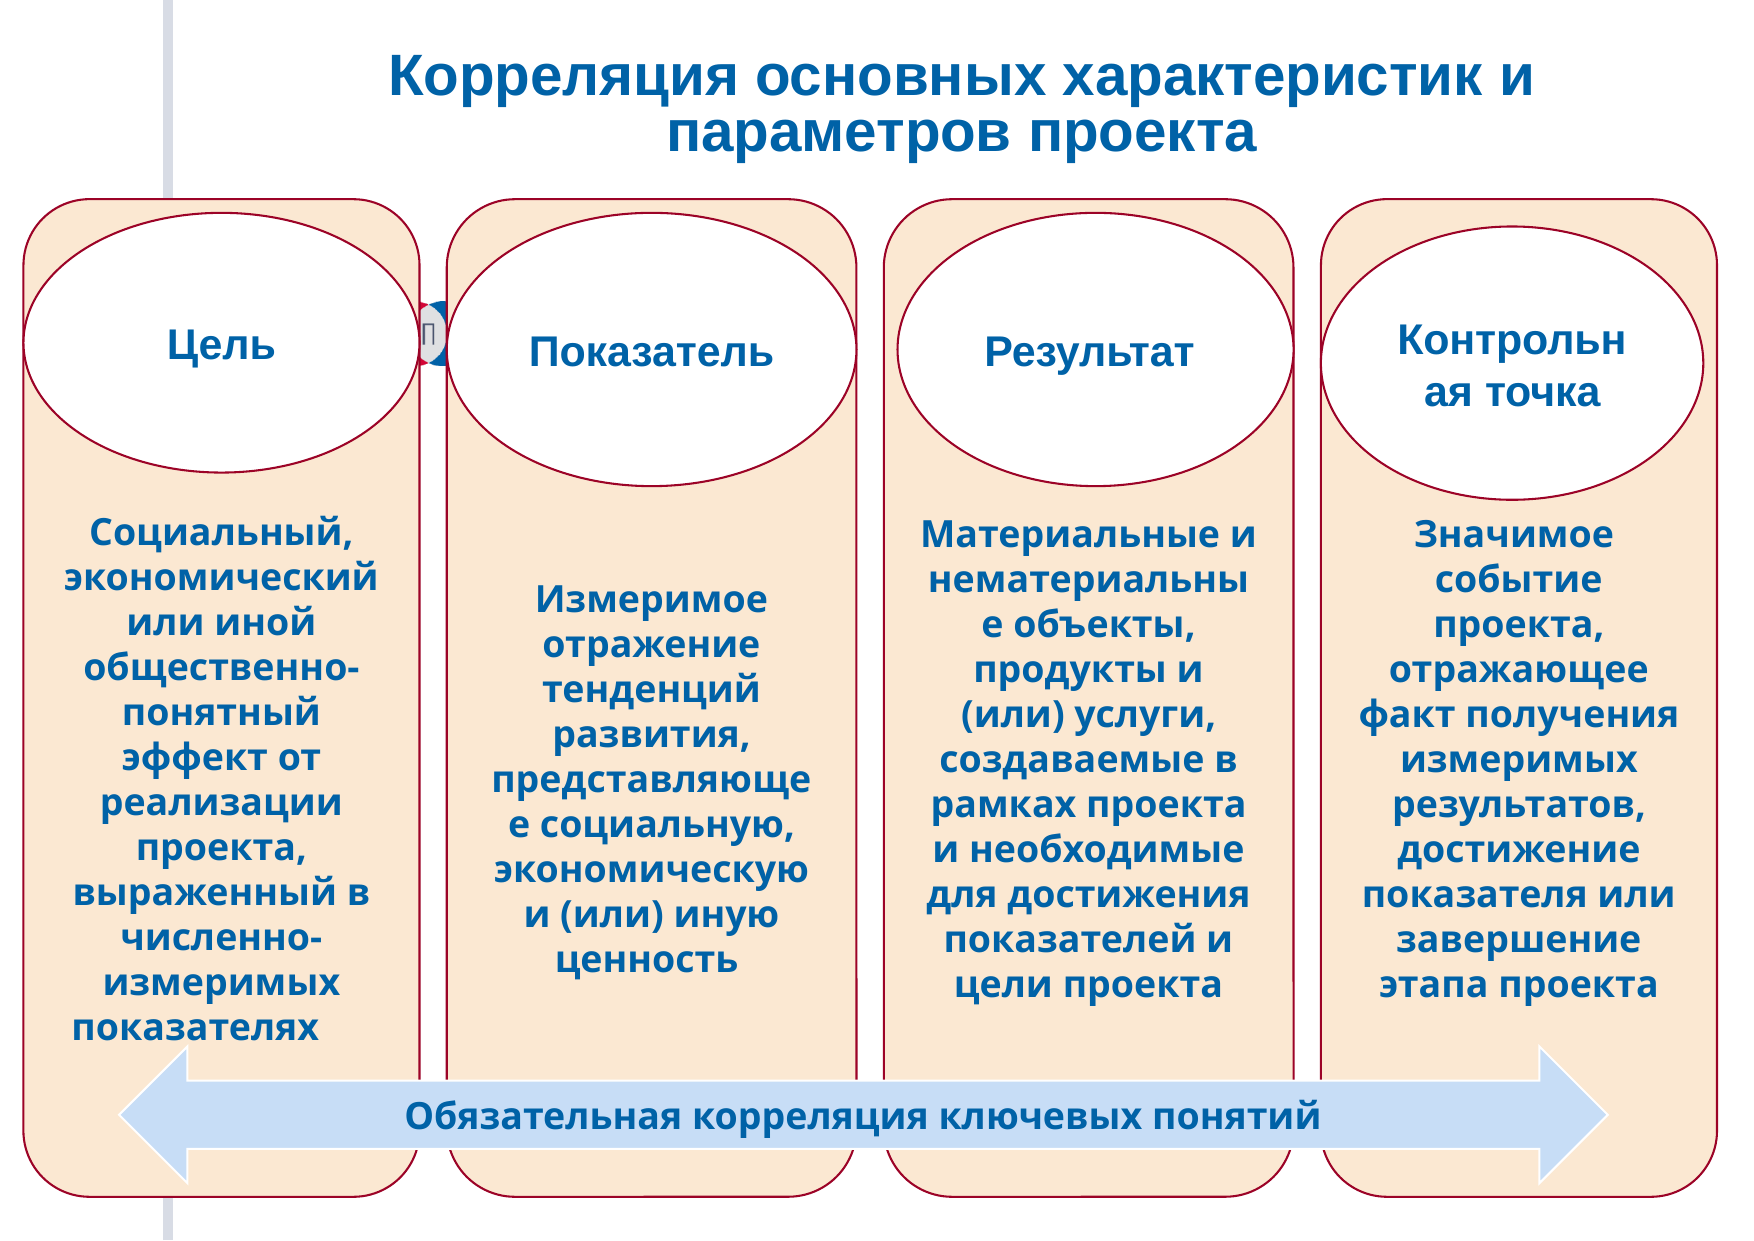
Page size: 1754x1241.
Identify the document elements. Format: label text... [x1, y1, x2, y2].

title Корреляция основных характеристик и параметров проекта [206, 0, 1717, 199]
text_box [23, 199, 1717, 1197]
